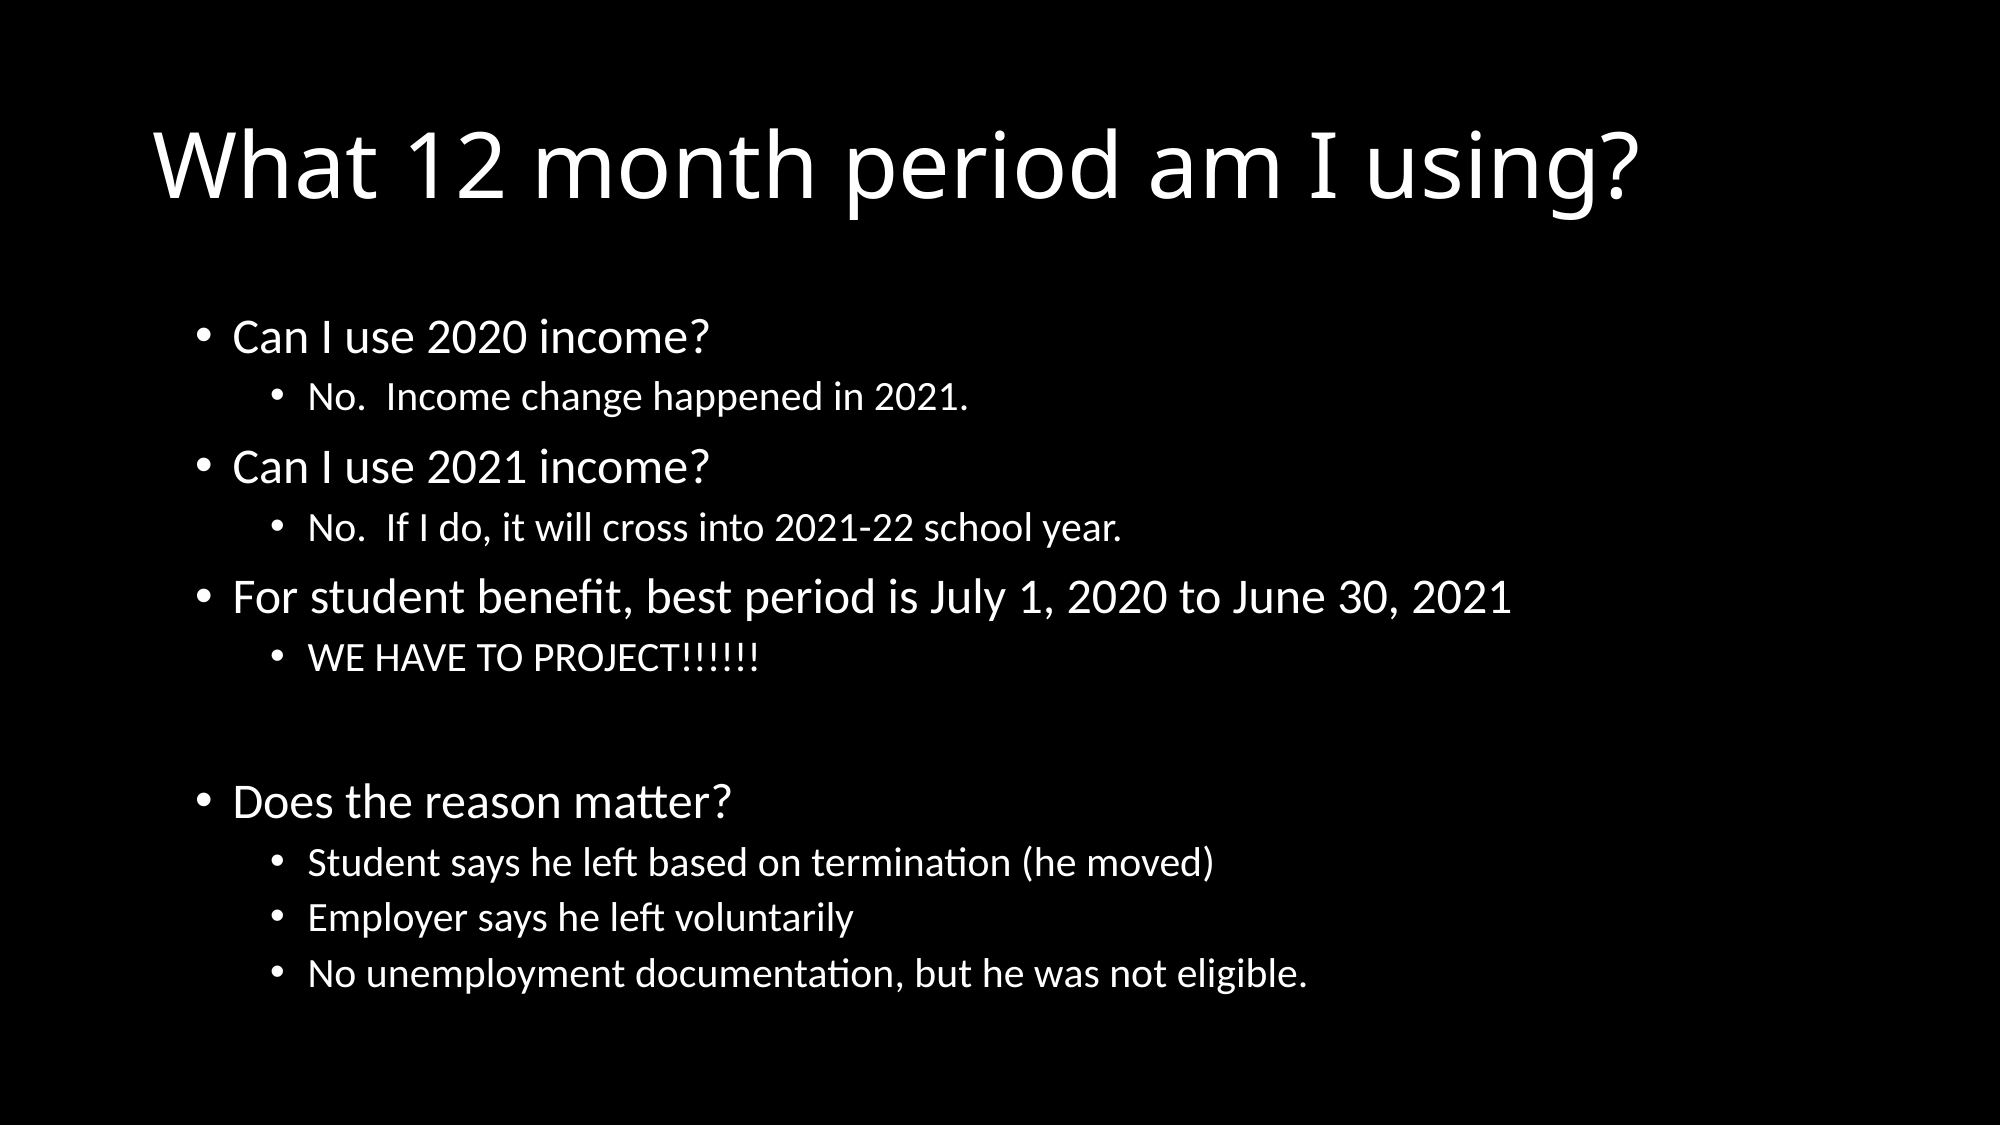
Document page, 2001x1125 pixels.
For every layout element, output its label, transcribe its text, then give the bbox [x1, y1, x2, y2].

list Can I use 2020 income? No. Income change happened in 2021. Can I use 2021 income? No. If I do, it will cross into 2021-22 school year. For student benefit, best period is July 1, 2020 to June 30, 2021 WE HAVE TO PROJECT!!!!!! Does the reason matter? Student says he left based on termination (he moved) Employer says he left voluntarily No unemployment documentation, but he was not eligible. [180, 302, 1830, 1035]
title What 12 month period am I using? [137, 59, 1863, 278]
